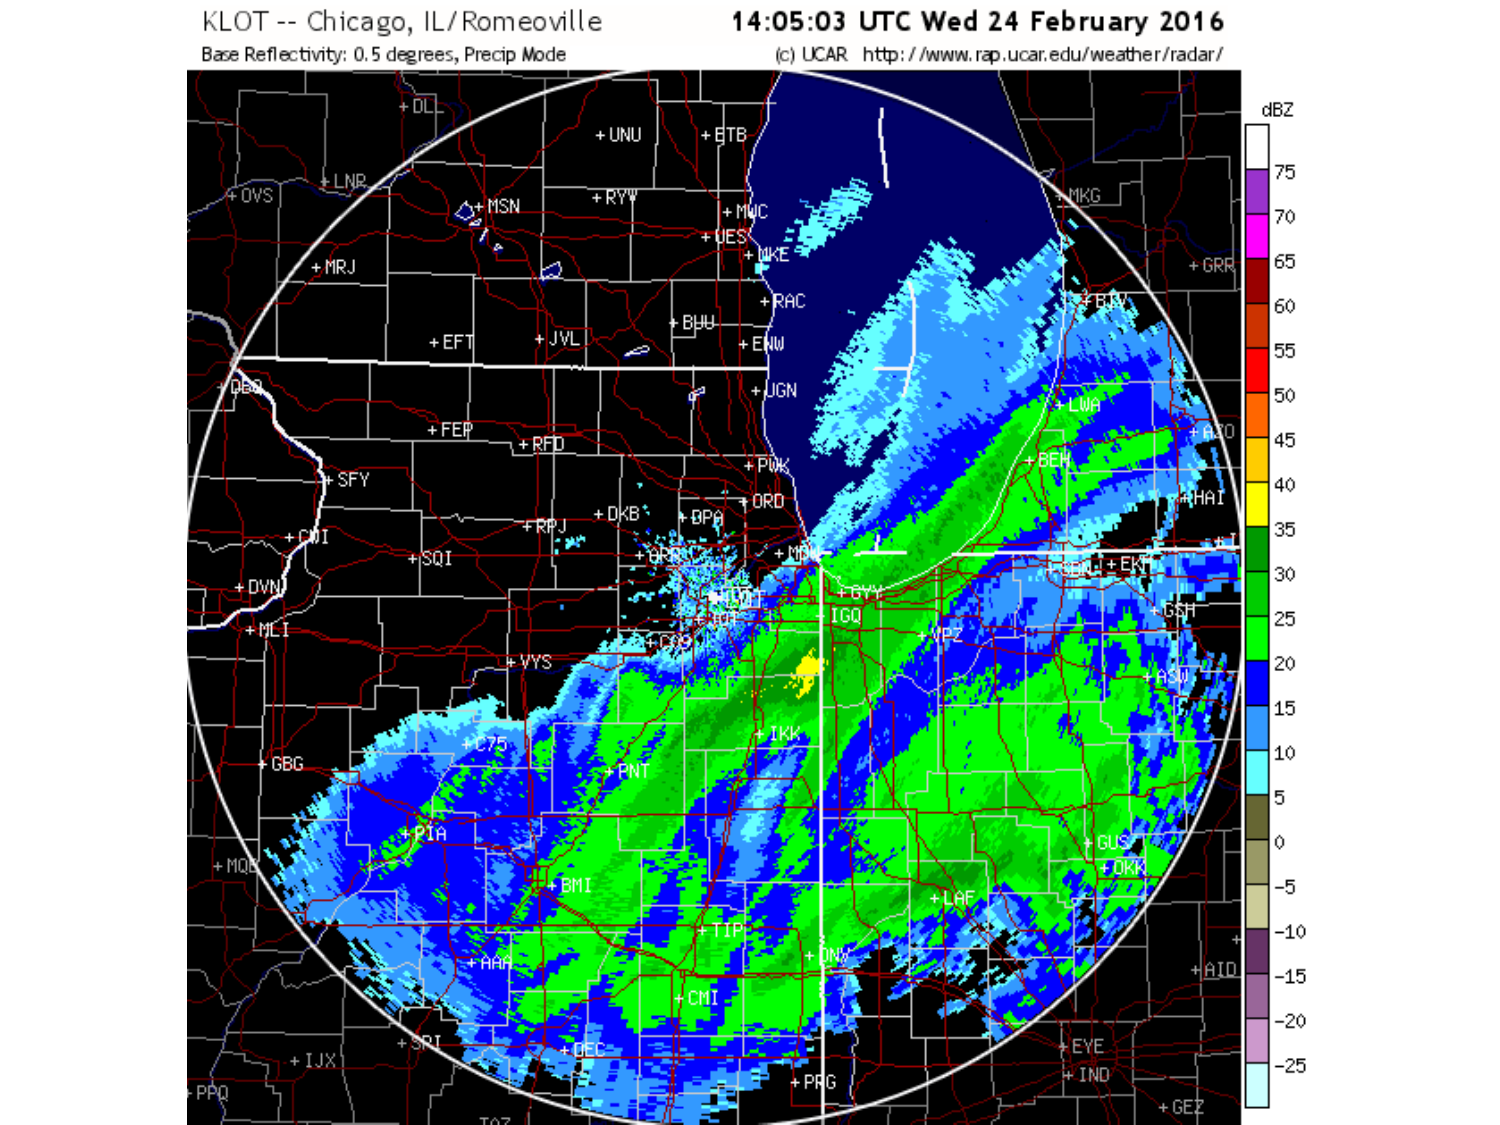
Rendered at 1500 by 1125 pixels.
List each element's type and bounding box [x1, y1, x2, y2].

picture [187, 0, 1313, 1125]
